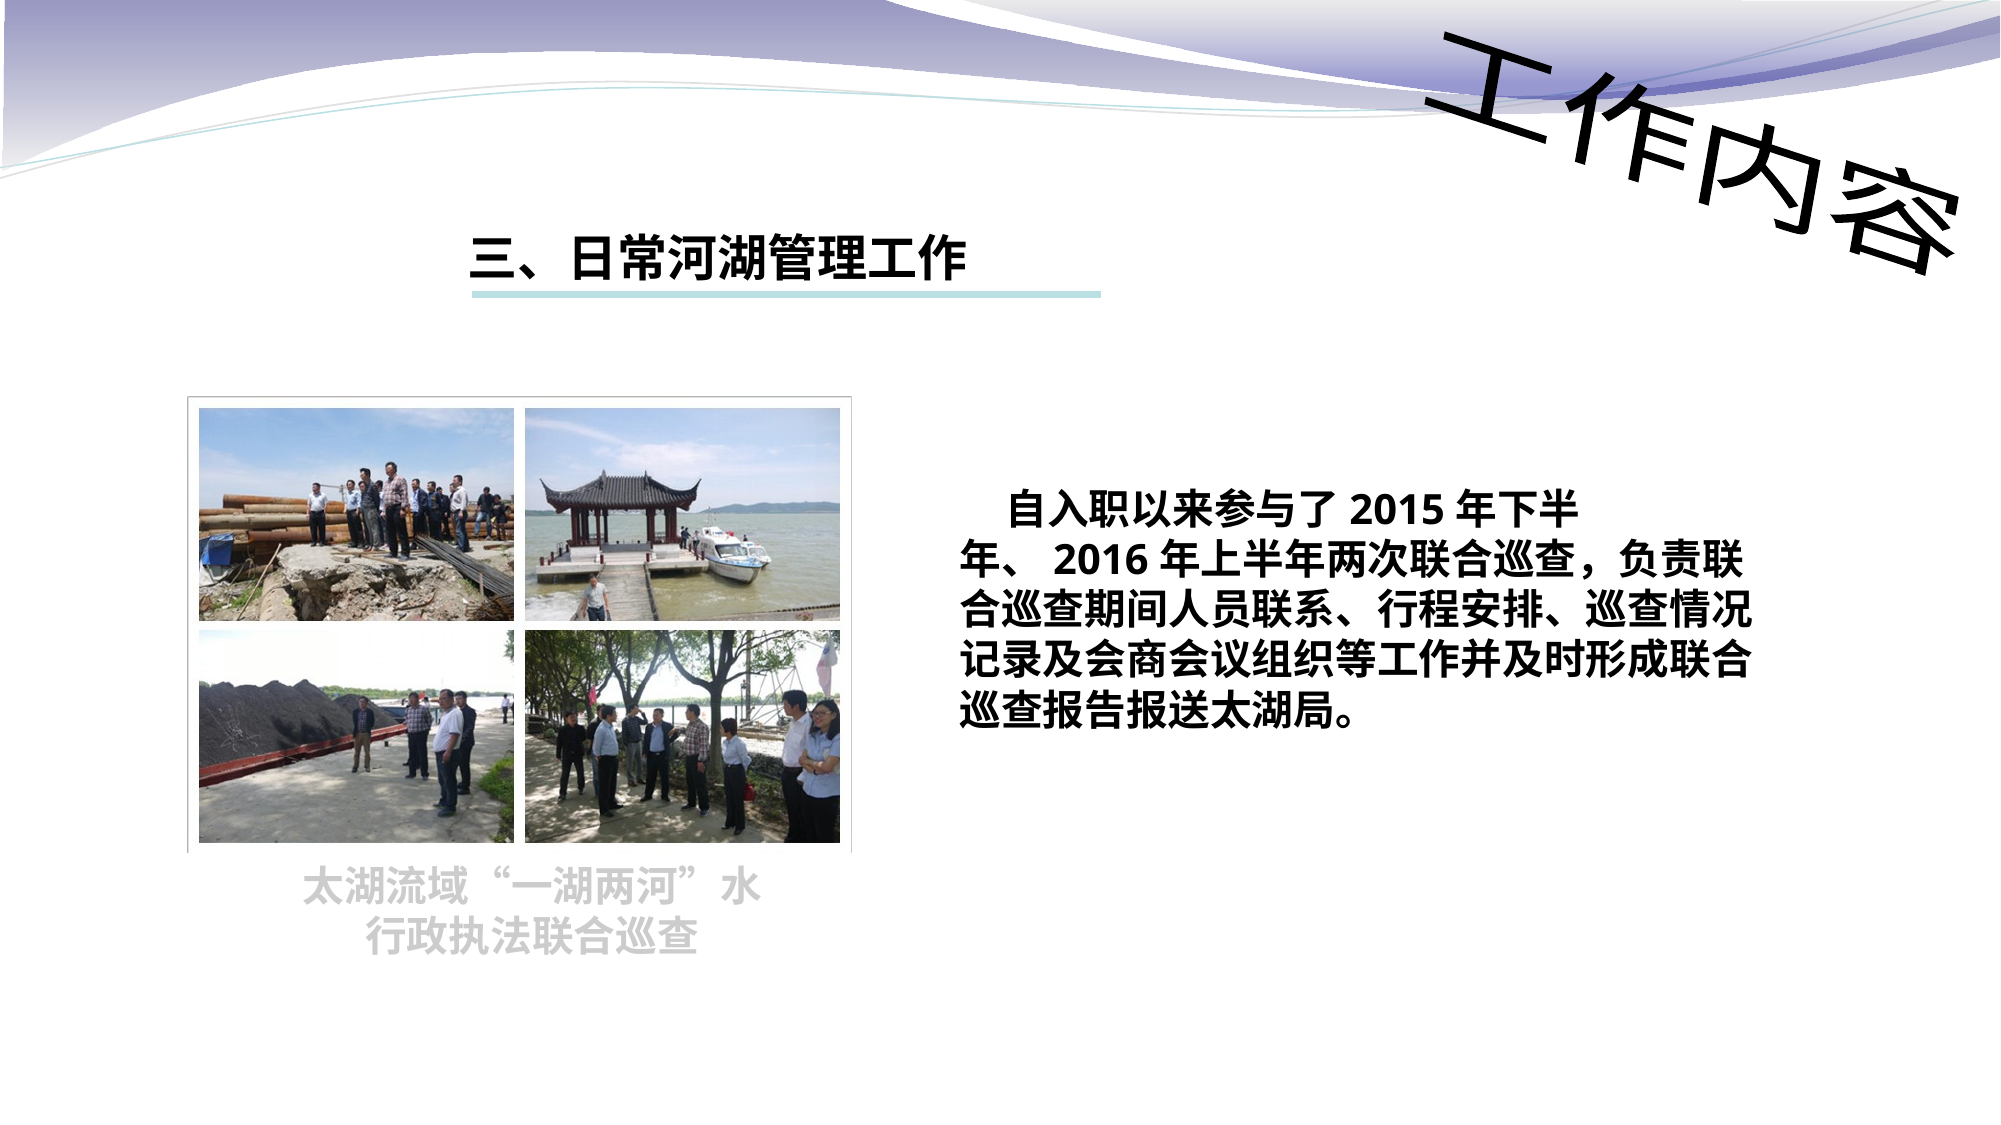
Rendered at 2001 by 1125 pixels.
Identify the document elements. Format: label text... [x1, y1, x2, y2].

text_box 三、日常河湖管理工作 [406, 219, 1240, 295]
picture [186, 396, 852, 853]
text_box 太湖流域“一湖两河”水行政执法联合巡查 [279, 860, 786, 967]
text_box 自入职以来参与了2015年下半年、2016年上半年两次联合巡查，负责联合巡查期间人员联系、行程安排、巡查情况记录及会商会议组织等工作并及时形成联合巡查报告报送太湖局。 [944, 475, 1779, 741]
